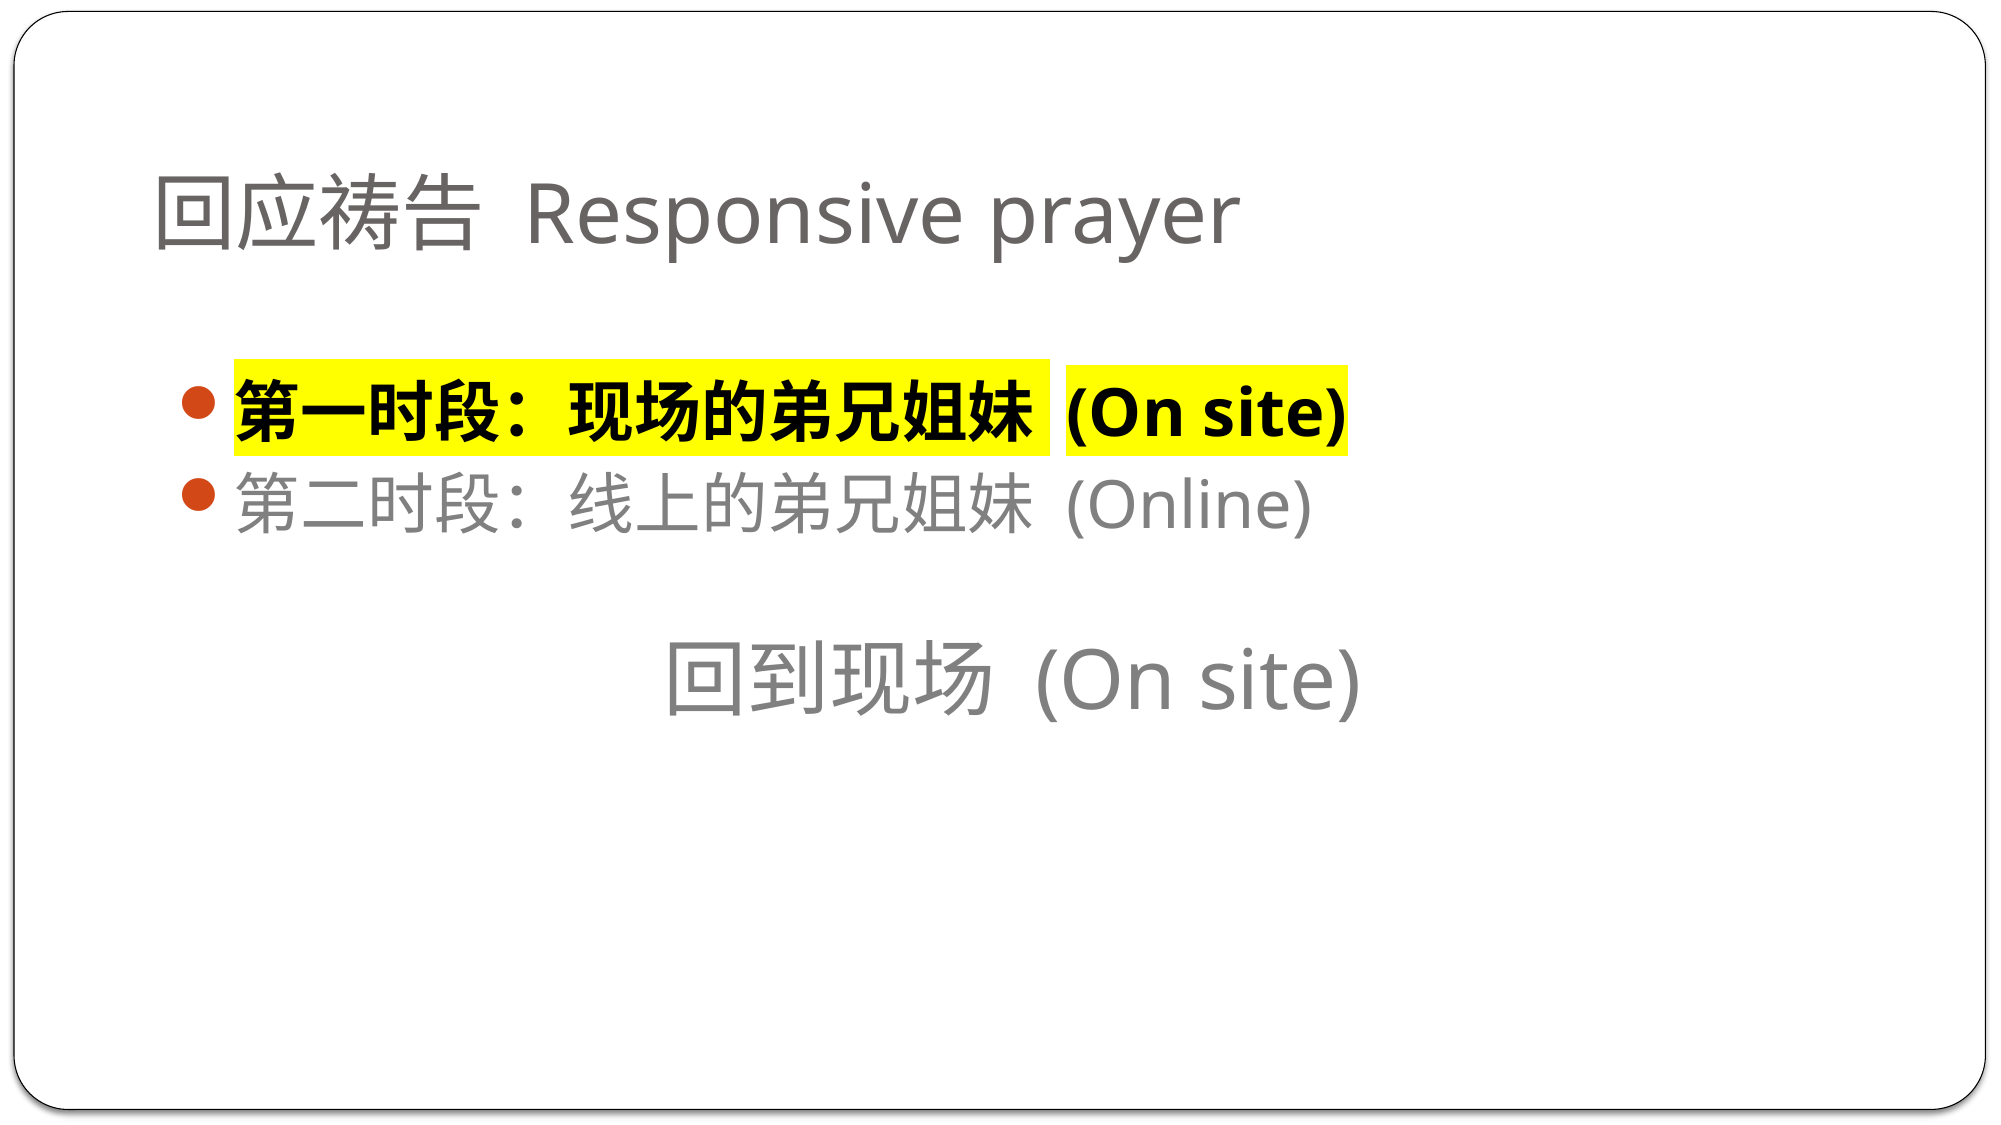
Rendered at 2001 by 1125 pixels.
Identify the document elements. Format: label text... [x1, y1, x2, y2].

title 回应祷告 Responsive prayer [137, 45, 1675, 375]
list 第一时段：现场的弟兄姐妹 (On site) 第二时段：线上的弟兄姐妹 (Online) 回到现场 (On site) [162, 362, 1863, 988]
